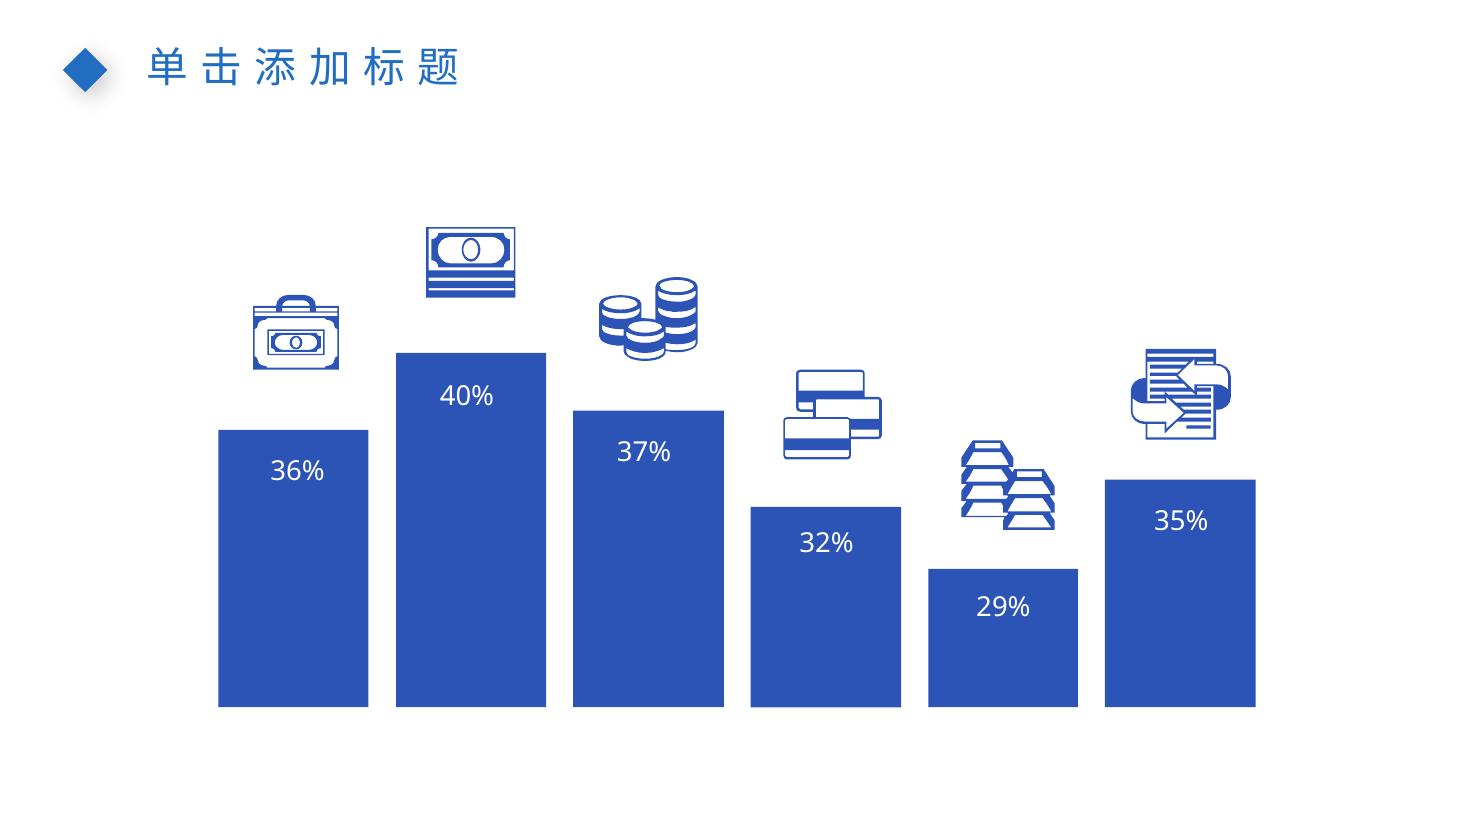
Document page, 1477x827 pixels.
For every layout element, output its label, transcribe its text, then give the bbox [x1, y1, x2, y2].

text_box [783, 369, 882, 460]
text_box 29% [961, 581, 1046, 630]
text_box [1104, 479, 1256, 708]
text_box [253, 294, 339, 370]
text_box [750, 506, 902, 708]
text_box 32% [784, 517, 869, 566]
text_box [1130, 348, 1231, 440]
text_box [396, 352, 547, 708]
text_box 36% [255, 445, 340, 494]
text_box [426, 227, 516, 298]
text_box [961, 440, 1055, 530]
text_box 35% [1139, 495, 1224, 543]
text_box 37% [602, 426, 686, 475]
text_box [218, 429, 369, 708]
text_box [928, 568, 1078, 708]
text_box [573, 410, 724, 708]
text_box 单击添加标题 [22, 33, 584, 99]
text_box 40% [425, 370, 510, 419]
text_box [599, 277, 698, 361]
